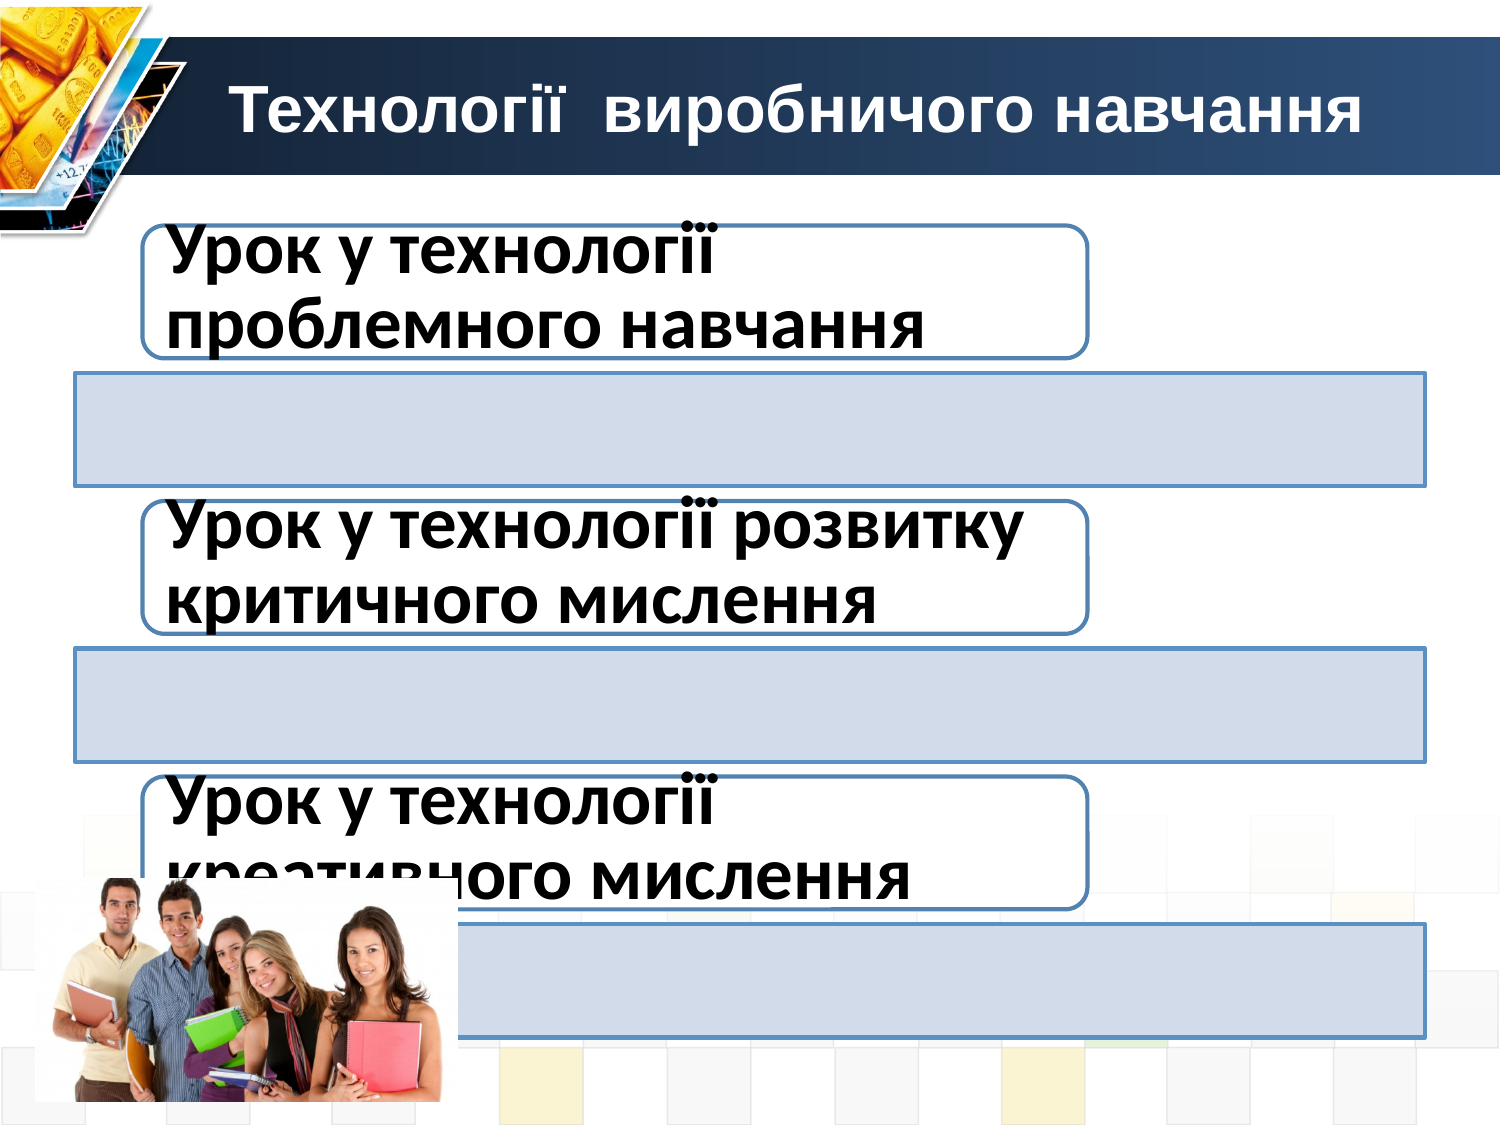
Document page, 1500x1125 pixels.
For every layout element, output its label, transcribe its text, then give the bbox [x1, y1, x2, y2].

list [74, 210, 1426, 1038]
picture [34, 878, 458, 1102]
picture [0, 0, 190, 243]
title Технології виробничого навчання [199, 37, 1413, 176]
